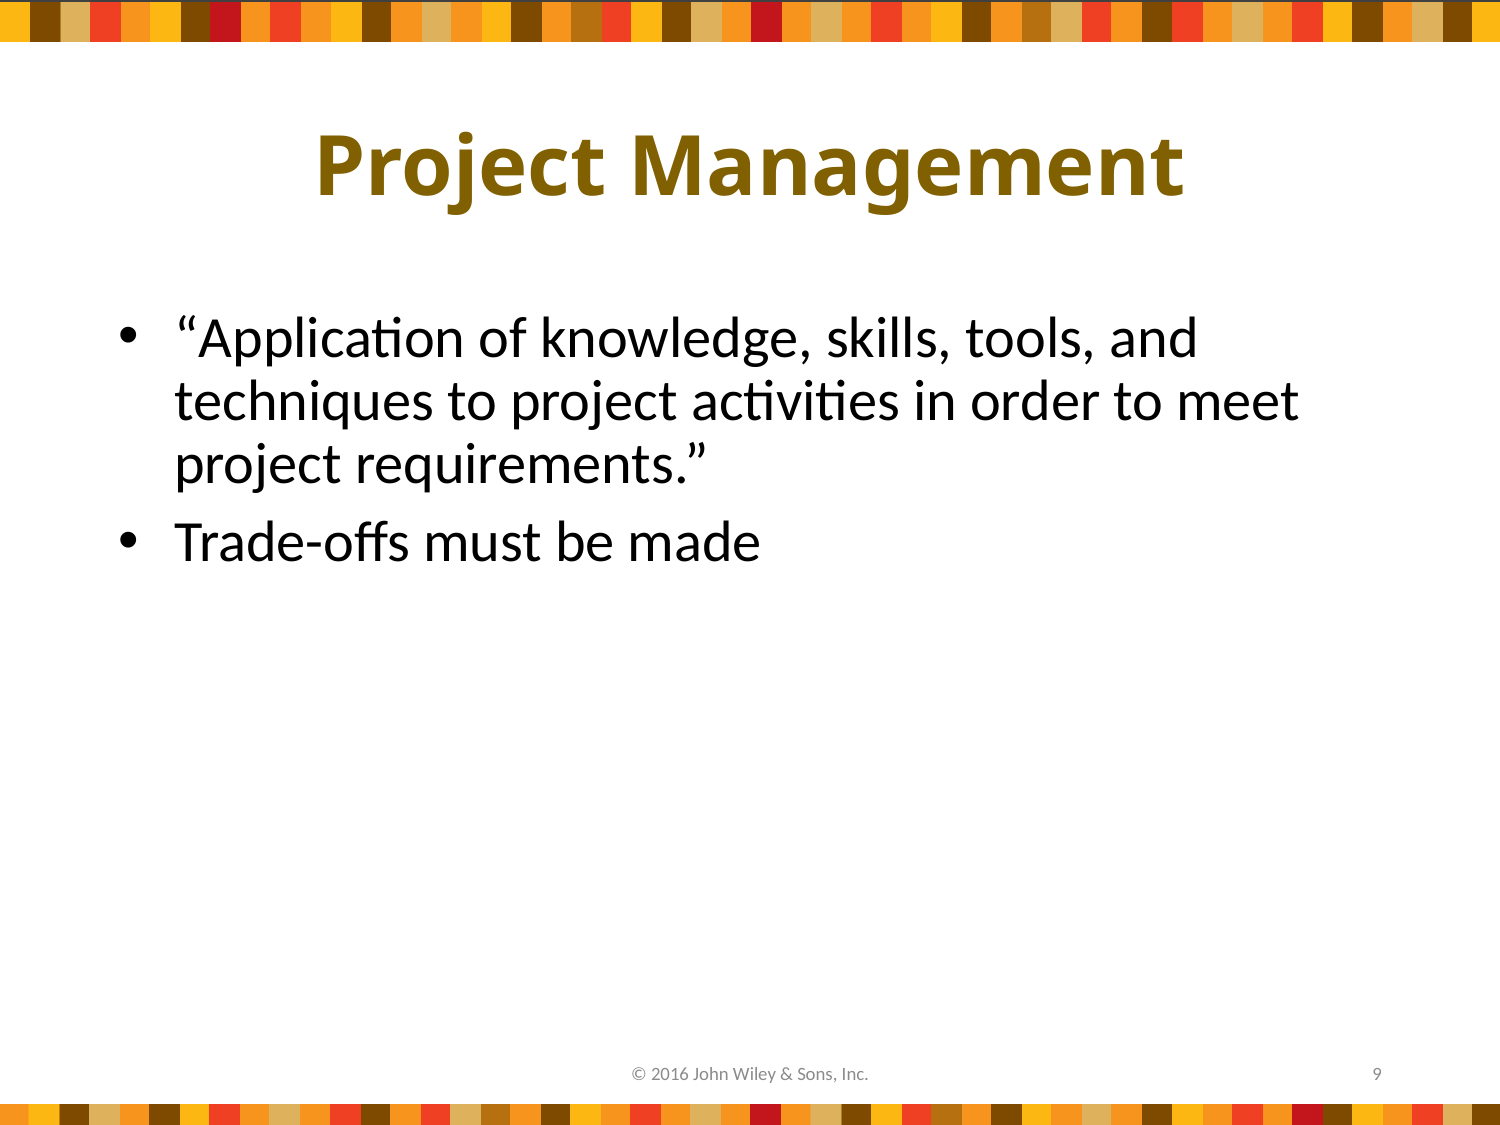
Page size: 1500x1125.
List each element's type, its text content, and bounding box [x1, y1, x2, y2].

slide_number 9 [1059, 1042, 1397, 1103]
title Project Management [103, 59, 1397, 278]
list “Application of knowledge, skills, tools, and techniques to project activities in order to meet project requirements.” Trade-offs must be made [103, 299, 1397, 1014]
footer © 2016 John Wiley & Sons, Inc. [496, 1042, 1004, 1103]
